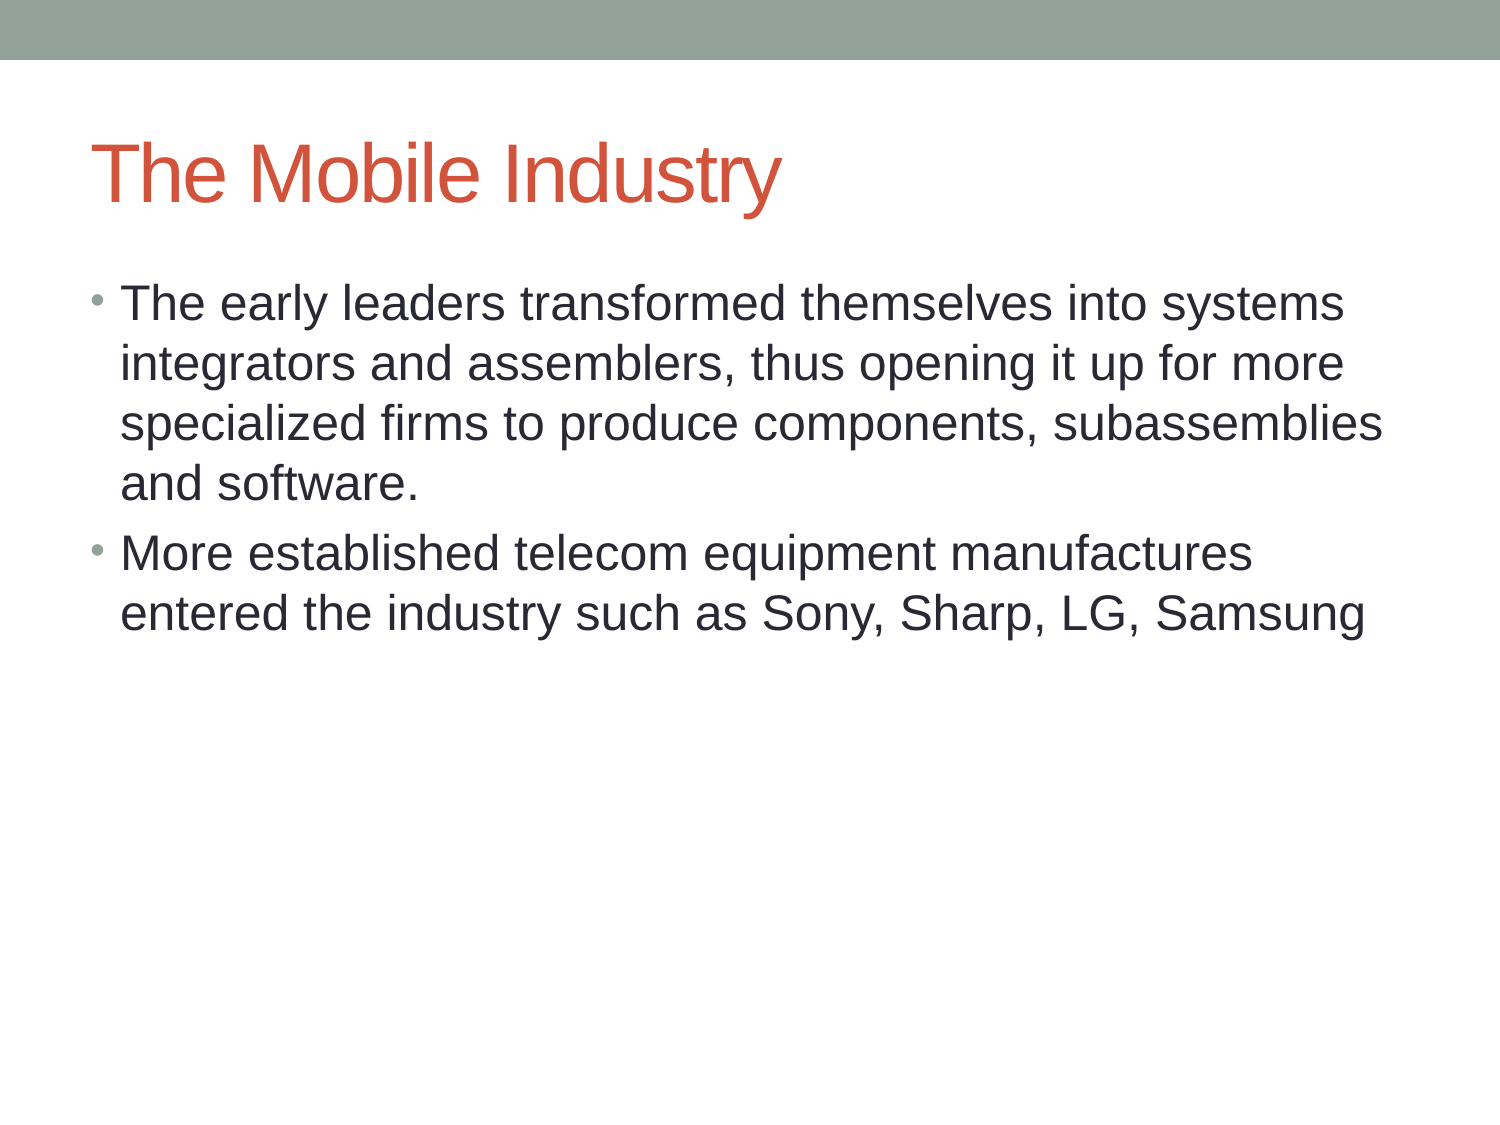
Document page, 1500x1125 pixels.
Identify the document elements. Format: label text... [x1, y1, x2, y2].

list The early leaders transformed themselves into systems integrators and assemblers, thus opening it up for more specialized firms to produce components, subassemblies and software. More established telecom equipment manufactures entered the industry such as Sony, Sharp, LG, Samsung [75, 262, 1425, 1063]
title The Mobile Industry [75, 87, 1425, 250]
